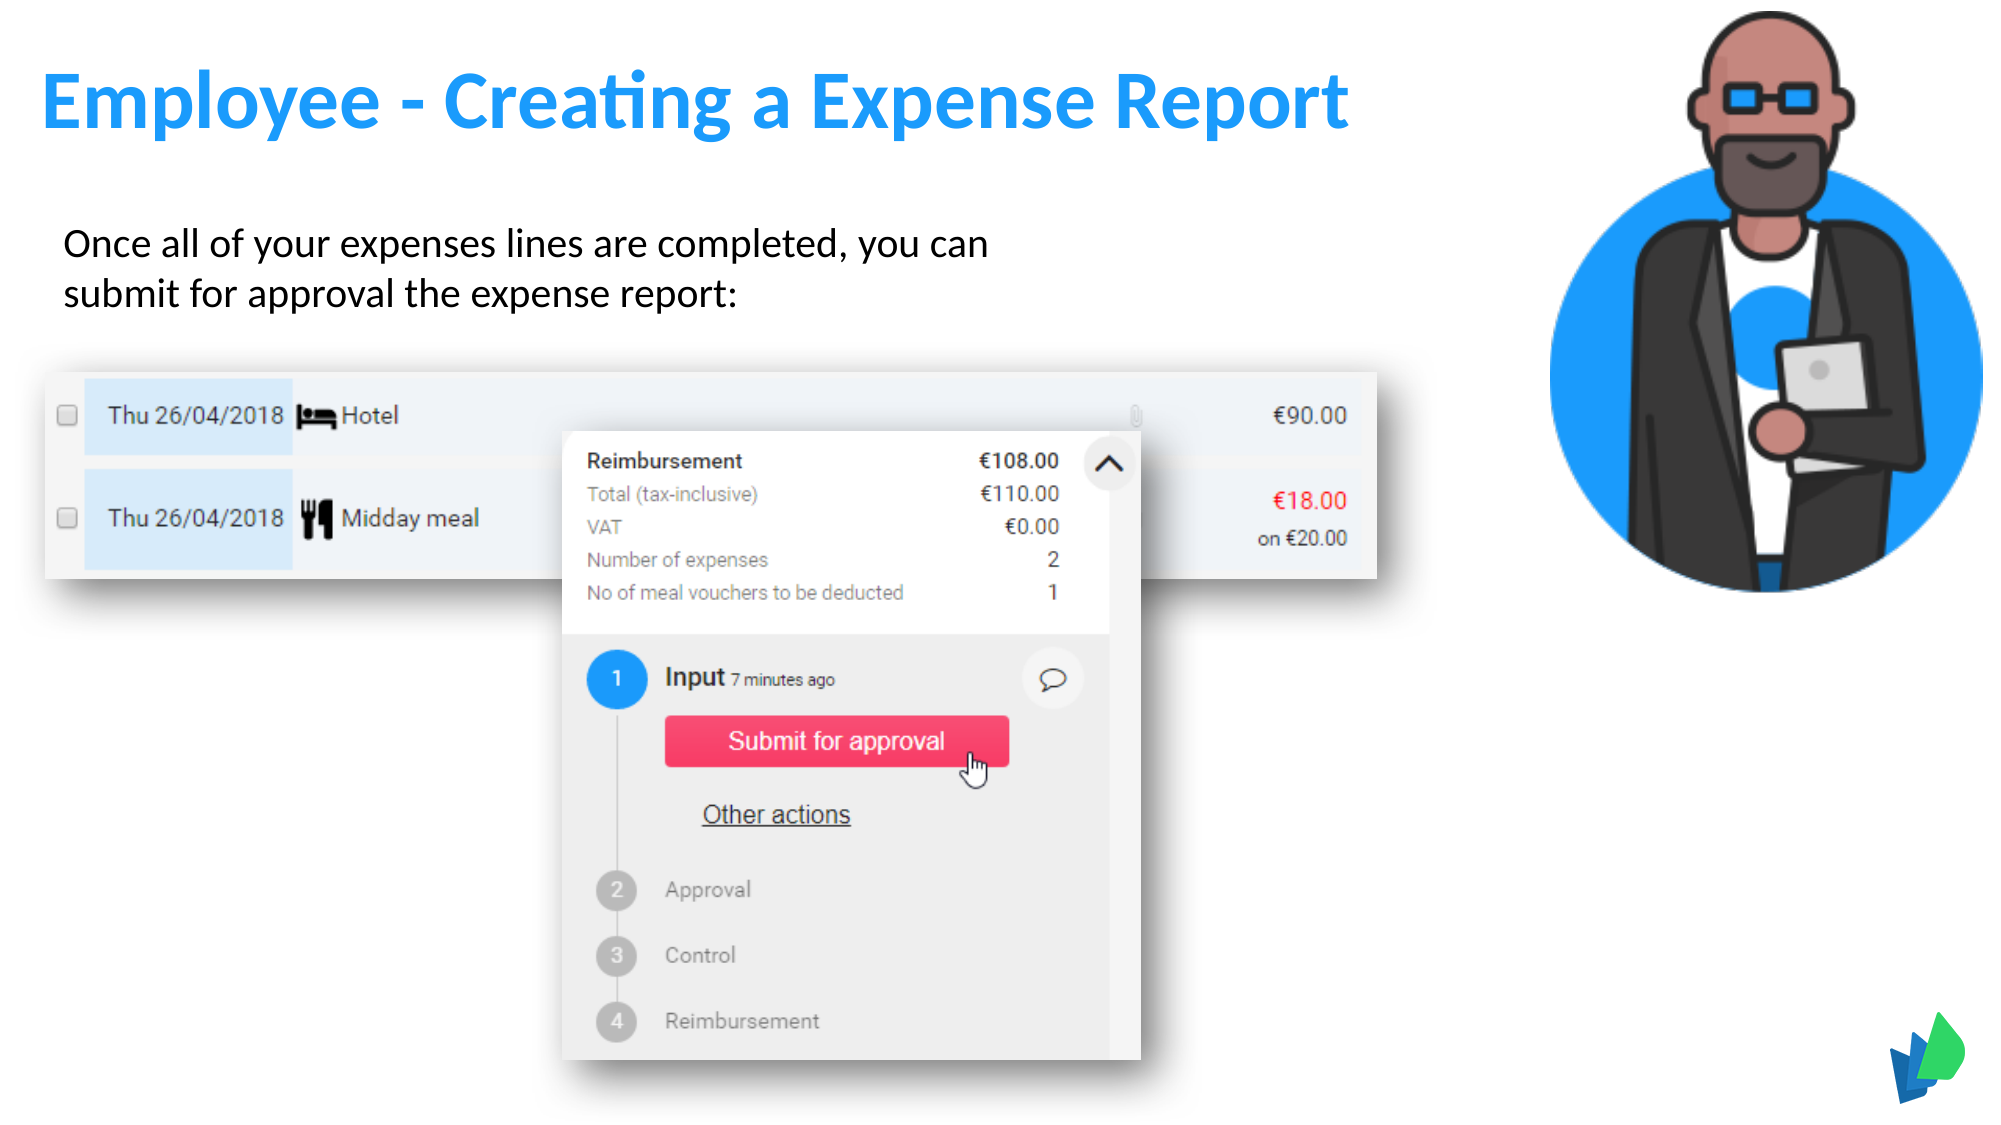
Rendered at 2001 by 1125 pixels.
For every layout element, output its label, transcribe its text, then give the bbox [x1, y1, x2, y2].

text_box Employee - Creating a Expense Report [27, 49, 1550, 156]
picture [45, 372, 1377, 1061]
picture [1550, 11, 1983, 893]
text_box Once all of your expenses lines are completed, you can submit for approval the expense report: [48, 208, 1054, 324]
picture [1883, 1012, 1973, 1104]
